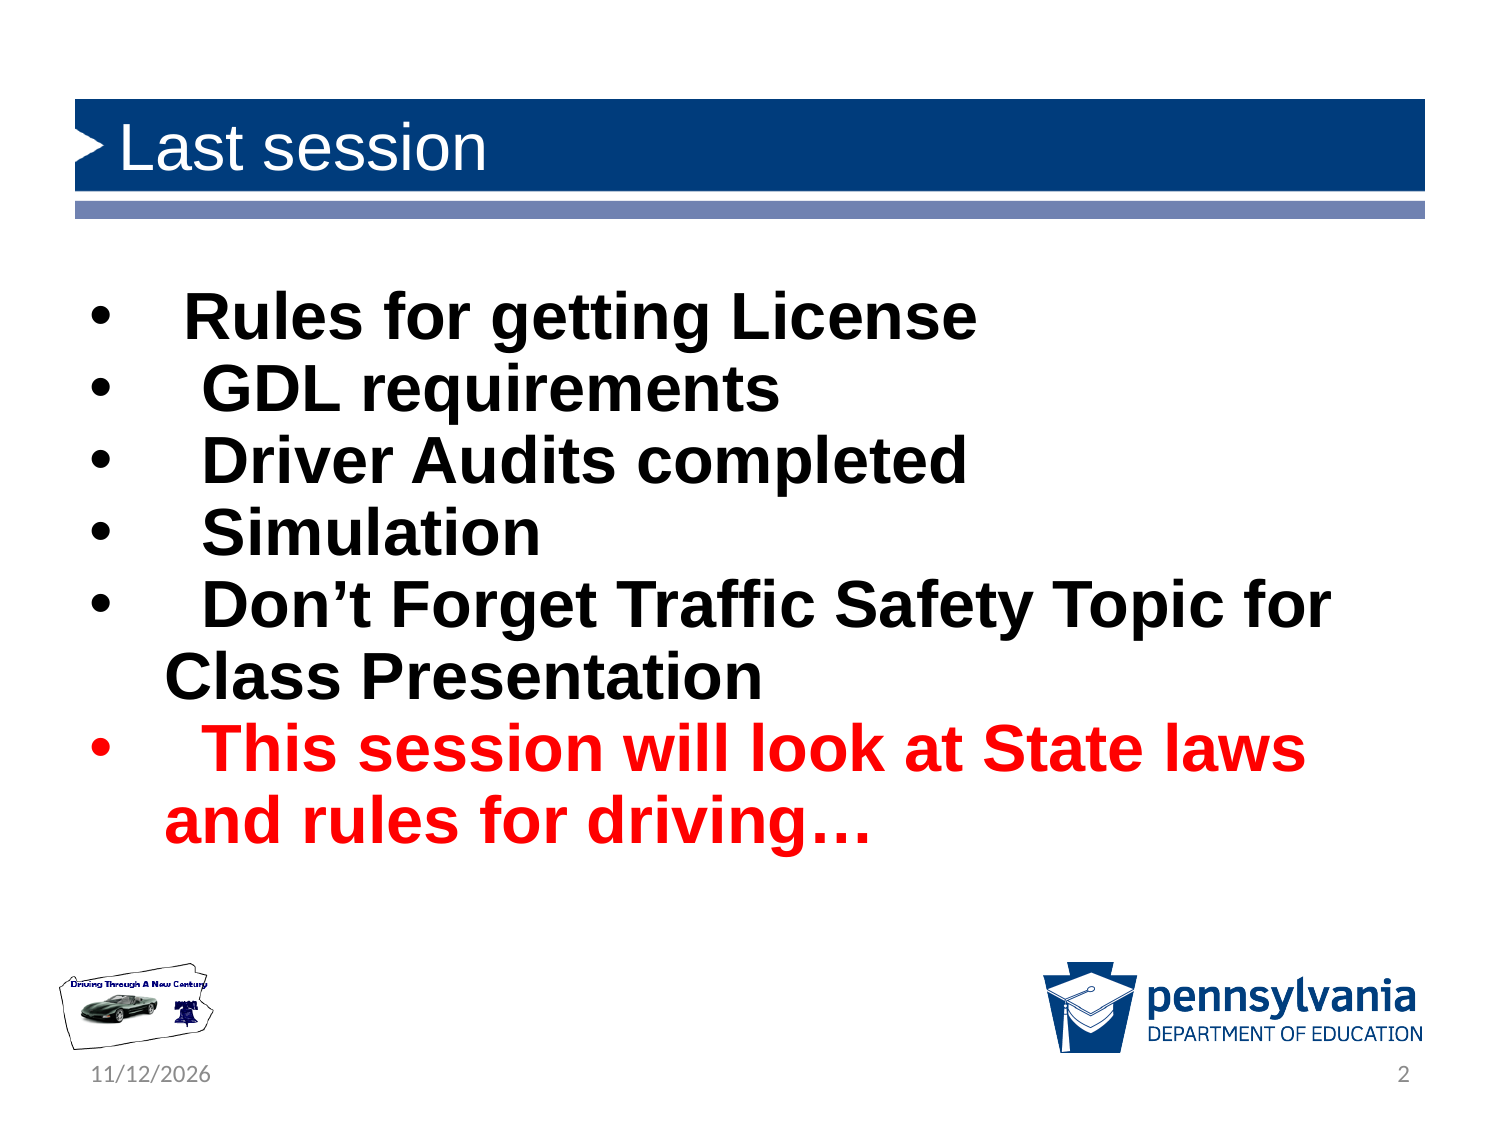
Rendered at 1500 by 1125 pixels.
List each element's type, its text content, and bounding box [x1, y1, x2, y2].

text_box Rules for getting License GDL requirements Driver Audits completed Simulation Don’t Forget Traffic Safety Topic for Class Presentation This session will look at State laws and rules for driving… [75, 274, 1388, 866]
slide_number 2 [1074, 1042, 1425, 1103]
picture [1043, 962, 1422, 1053]
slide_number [75, 1042, 425, 1103]
picture [54, 954, 218, 1056]
title Last session [75, 50, 1425, 238]
